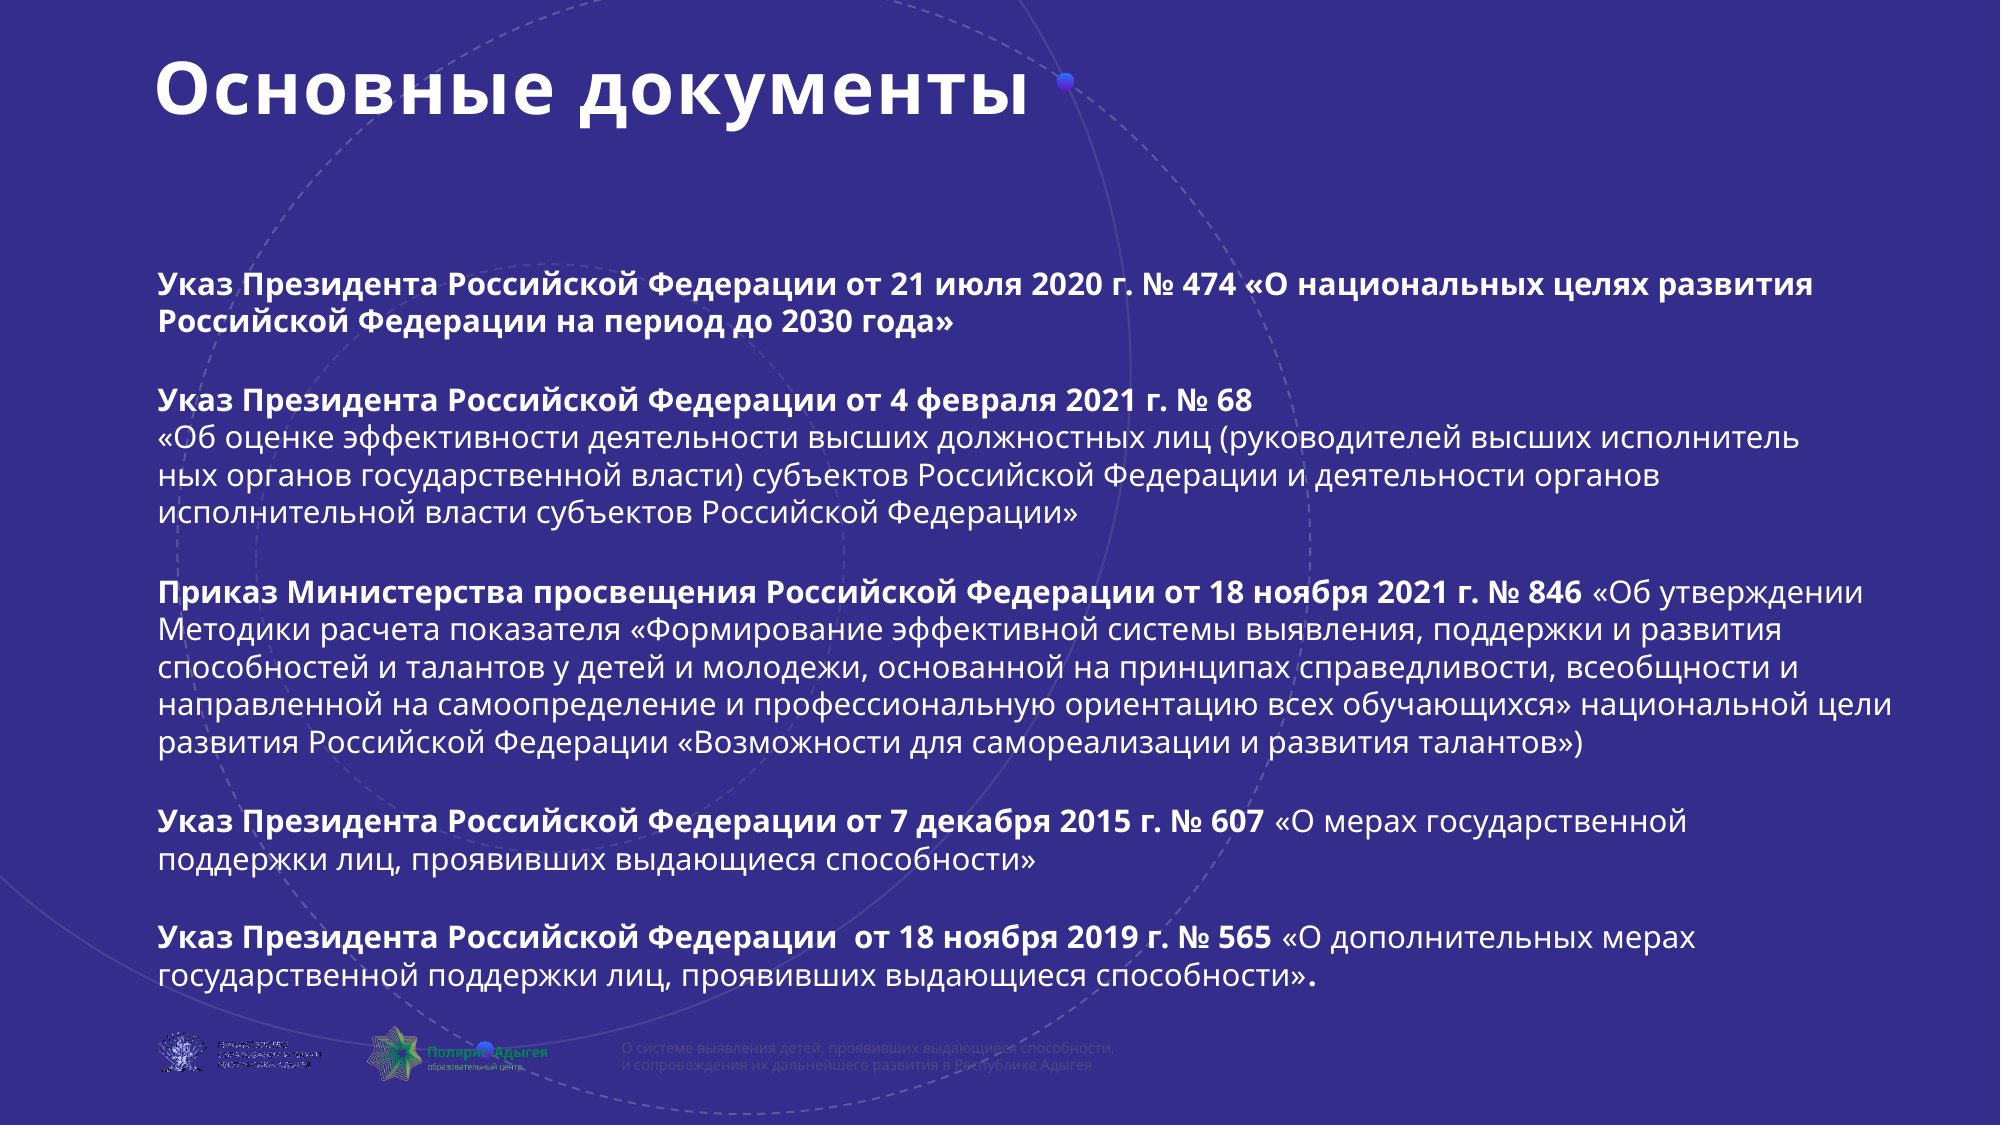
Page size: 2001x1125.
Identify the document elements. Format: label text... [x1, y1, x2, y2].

text_box Указ Президента Российской Федерации от 18 ноября 2019 г. № 565 «О дополнительных мерах государственной поддержки лиц, проявивших выдающиеся способности». [142, 910, 1908, 1000]
text_box Основные документы [138, 54, 1103, 161]
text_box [132, 1026, 1908, 1082]
text_box Указ Президента Российской Федерации от 7 декабря 2015 г. № 607 «О мерах государственной поддержки лиц, проявивших выдающиеся способности» [142, 794, 1739, 884]
text_box Указ Президента Российской Федерации от 21 июля 2020 г. № 474 «О национальных целях развития Российской Федерации на период до 2030 года» [142, 256, 1847, 347]
text_box Указ Президента Российской Федерации от 4 февраля 2021 г. № 68 «Об оценке эффективности деятельности высших должностных лиц (руководителей высших исполнительных органов государственной власти) субъектов Российской Федерации и деятельности органов исполнительной власти субъектов Российской Федерации» [142, 372, 1837, 538]
text_box Приказ Министерства просвещения Российской Федерации от 18 ноября 2021 г. № 846 «Об утверждении Методики расчета показателя «Формирование эффективной системы выявления, поддержки и развития способностей и талантов у детей и молодежи, основанной на принципах справедливости, всеобщности и направленной на самоопределение и профессиональную ориентацию всех обучающихся» национальной цели развития Российской Федерации «Возможности для самореализации и развития талантов») [142, 564, 1931, 767]
